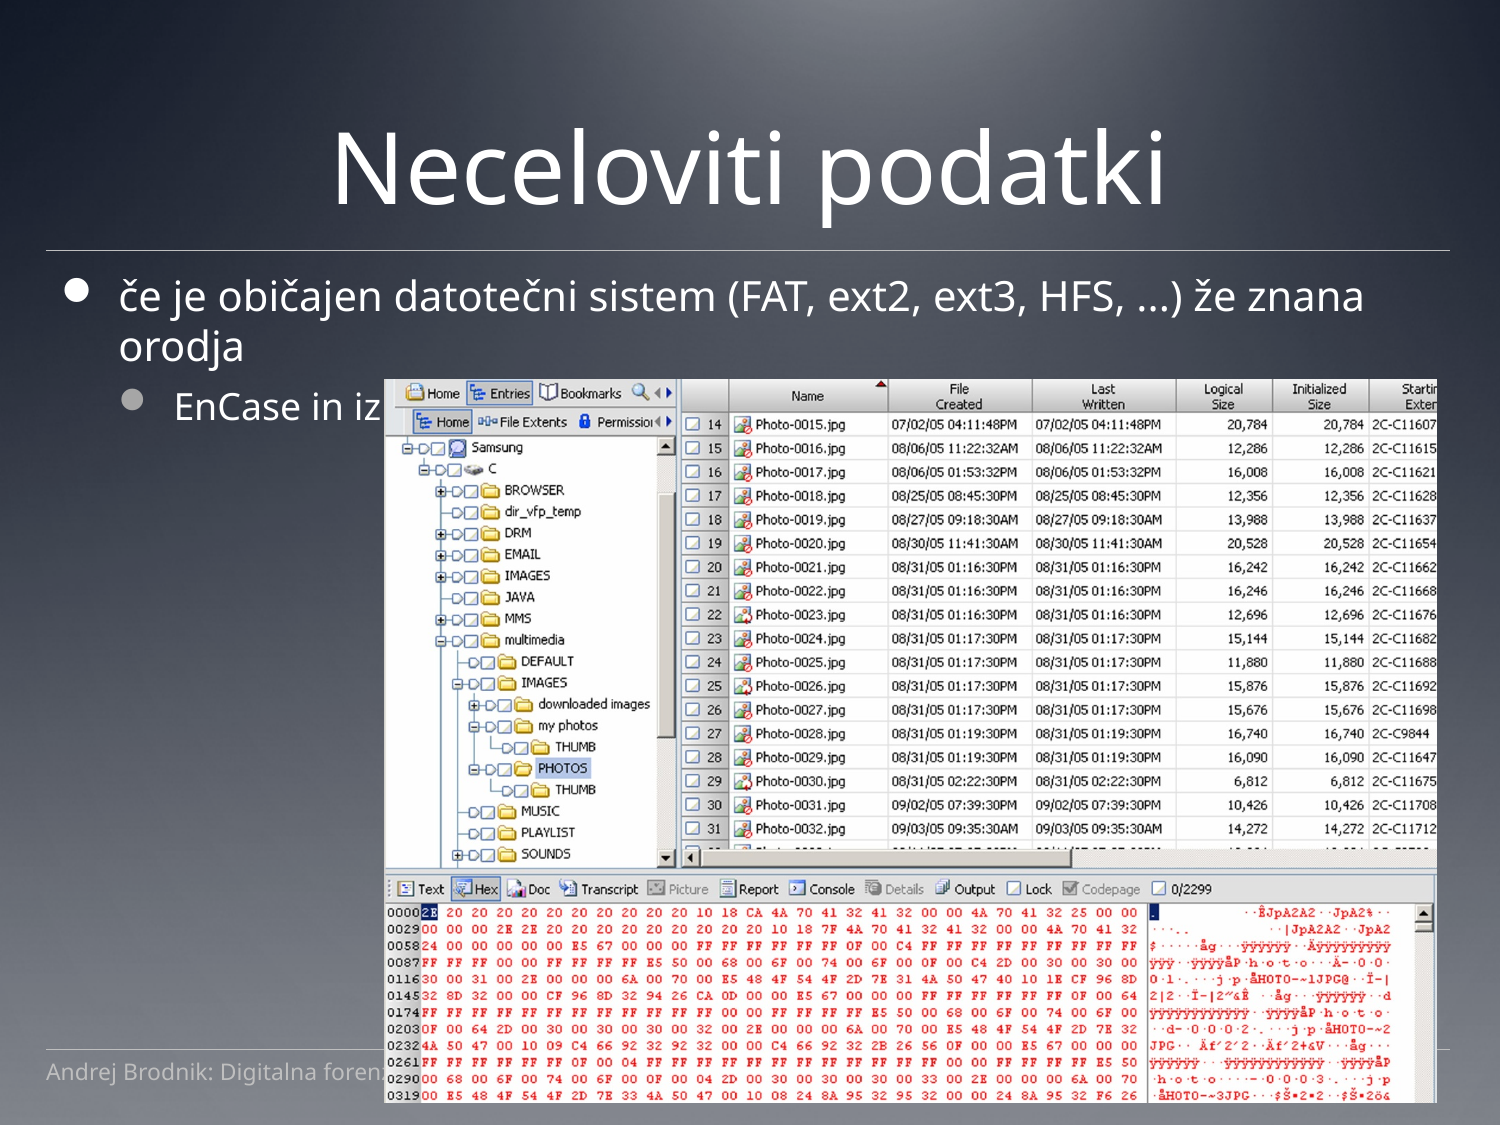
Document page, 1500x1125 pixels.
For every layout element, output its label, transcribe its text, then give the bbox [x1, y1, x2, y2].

picture [382, 377, 1439, 1105]
list če je običajen datotečni sistem (FAT, ext2, ext3, HFS, ...) že znana orodja EnCase in izbrisane slike [46, 262, 1437, 578]
footer Andrej Brodnik: Digitalna forenzika [46, 1042, 382, 1103]
title Neceloviti podatki [105, 17, 1394, 233]
